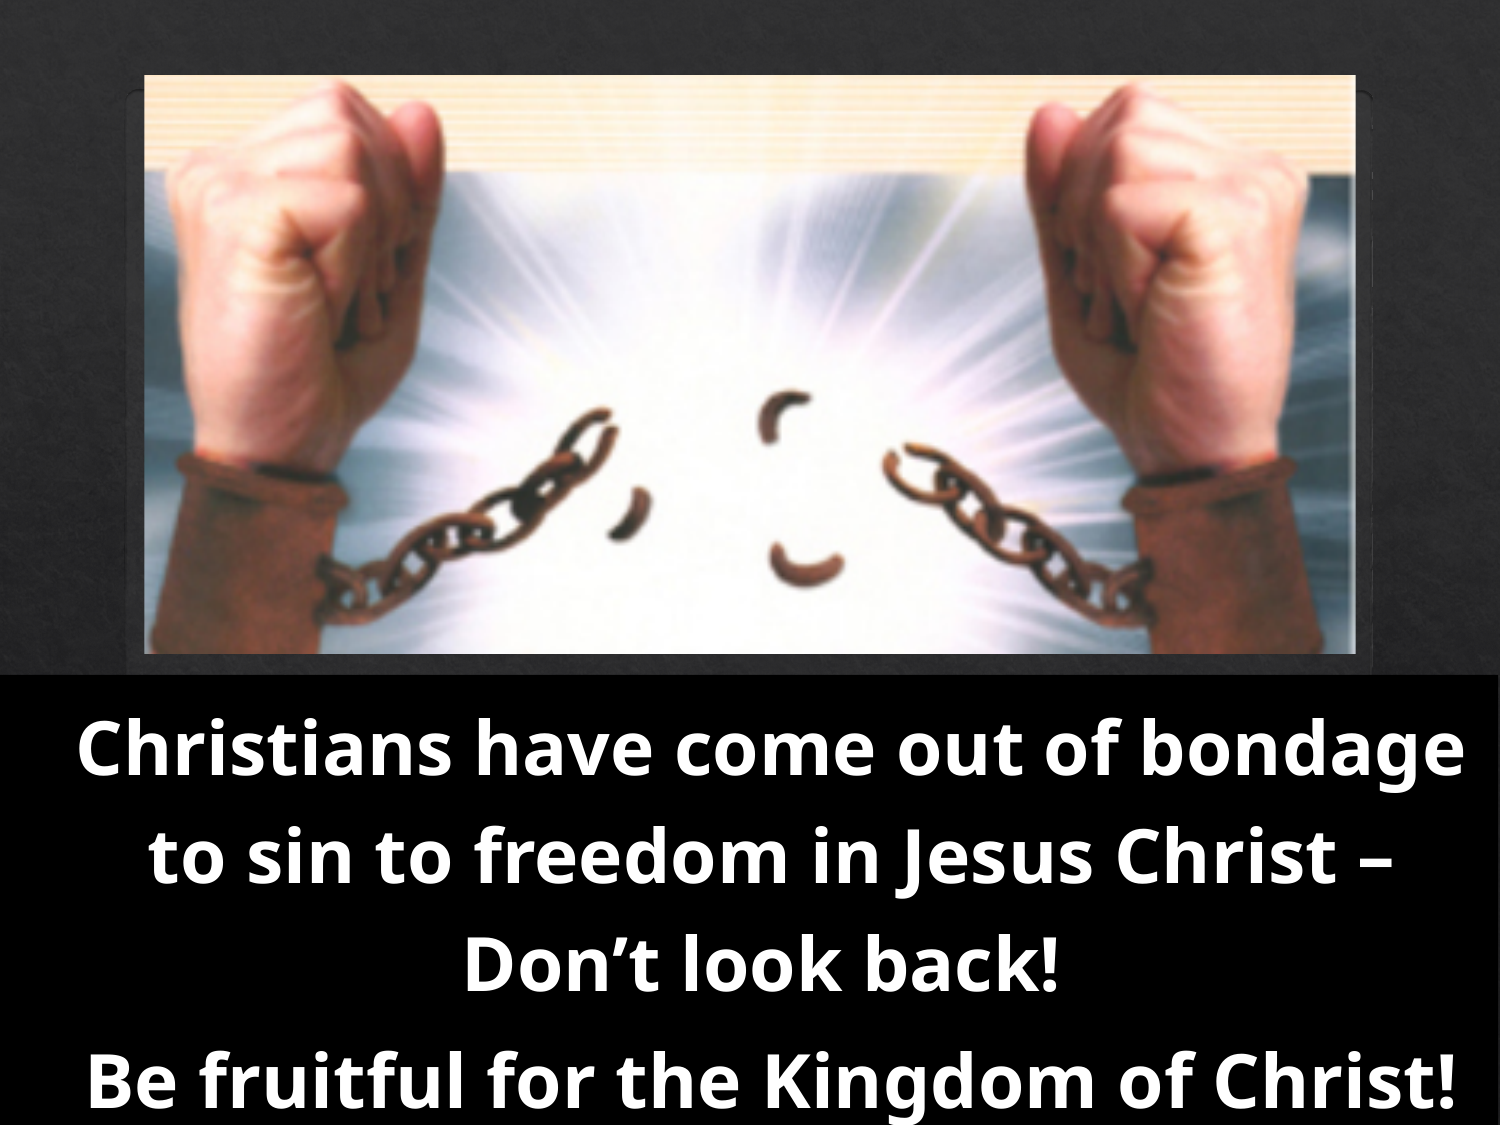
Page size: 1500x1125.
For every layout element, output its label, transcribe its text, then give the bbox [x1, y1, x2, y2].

picture [124, 74, 1373, 717]
text_box Christians have come out of bondage to sin to freedom in Jesus Christ – Don’t look back! Be fruitful for the Kingdom of Christ! [0, 674, 1499, 1125]
